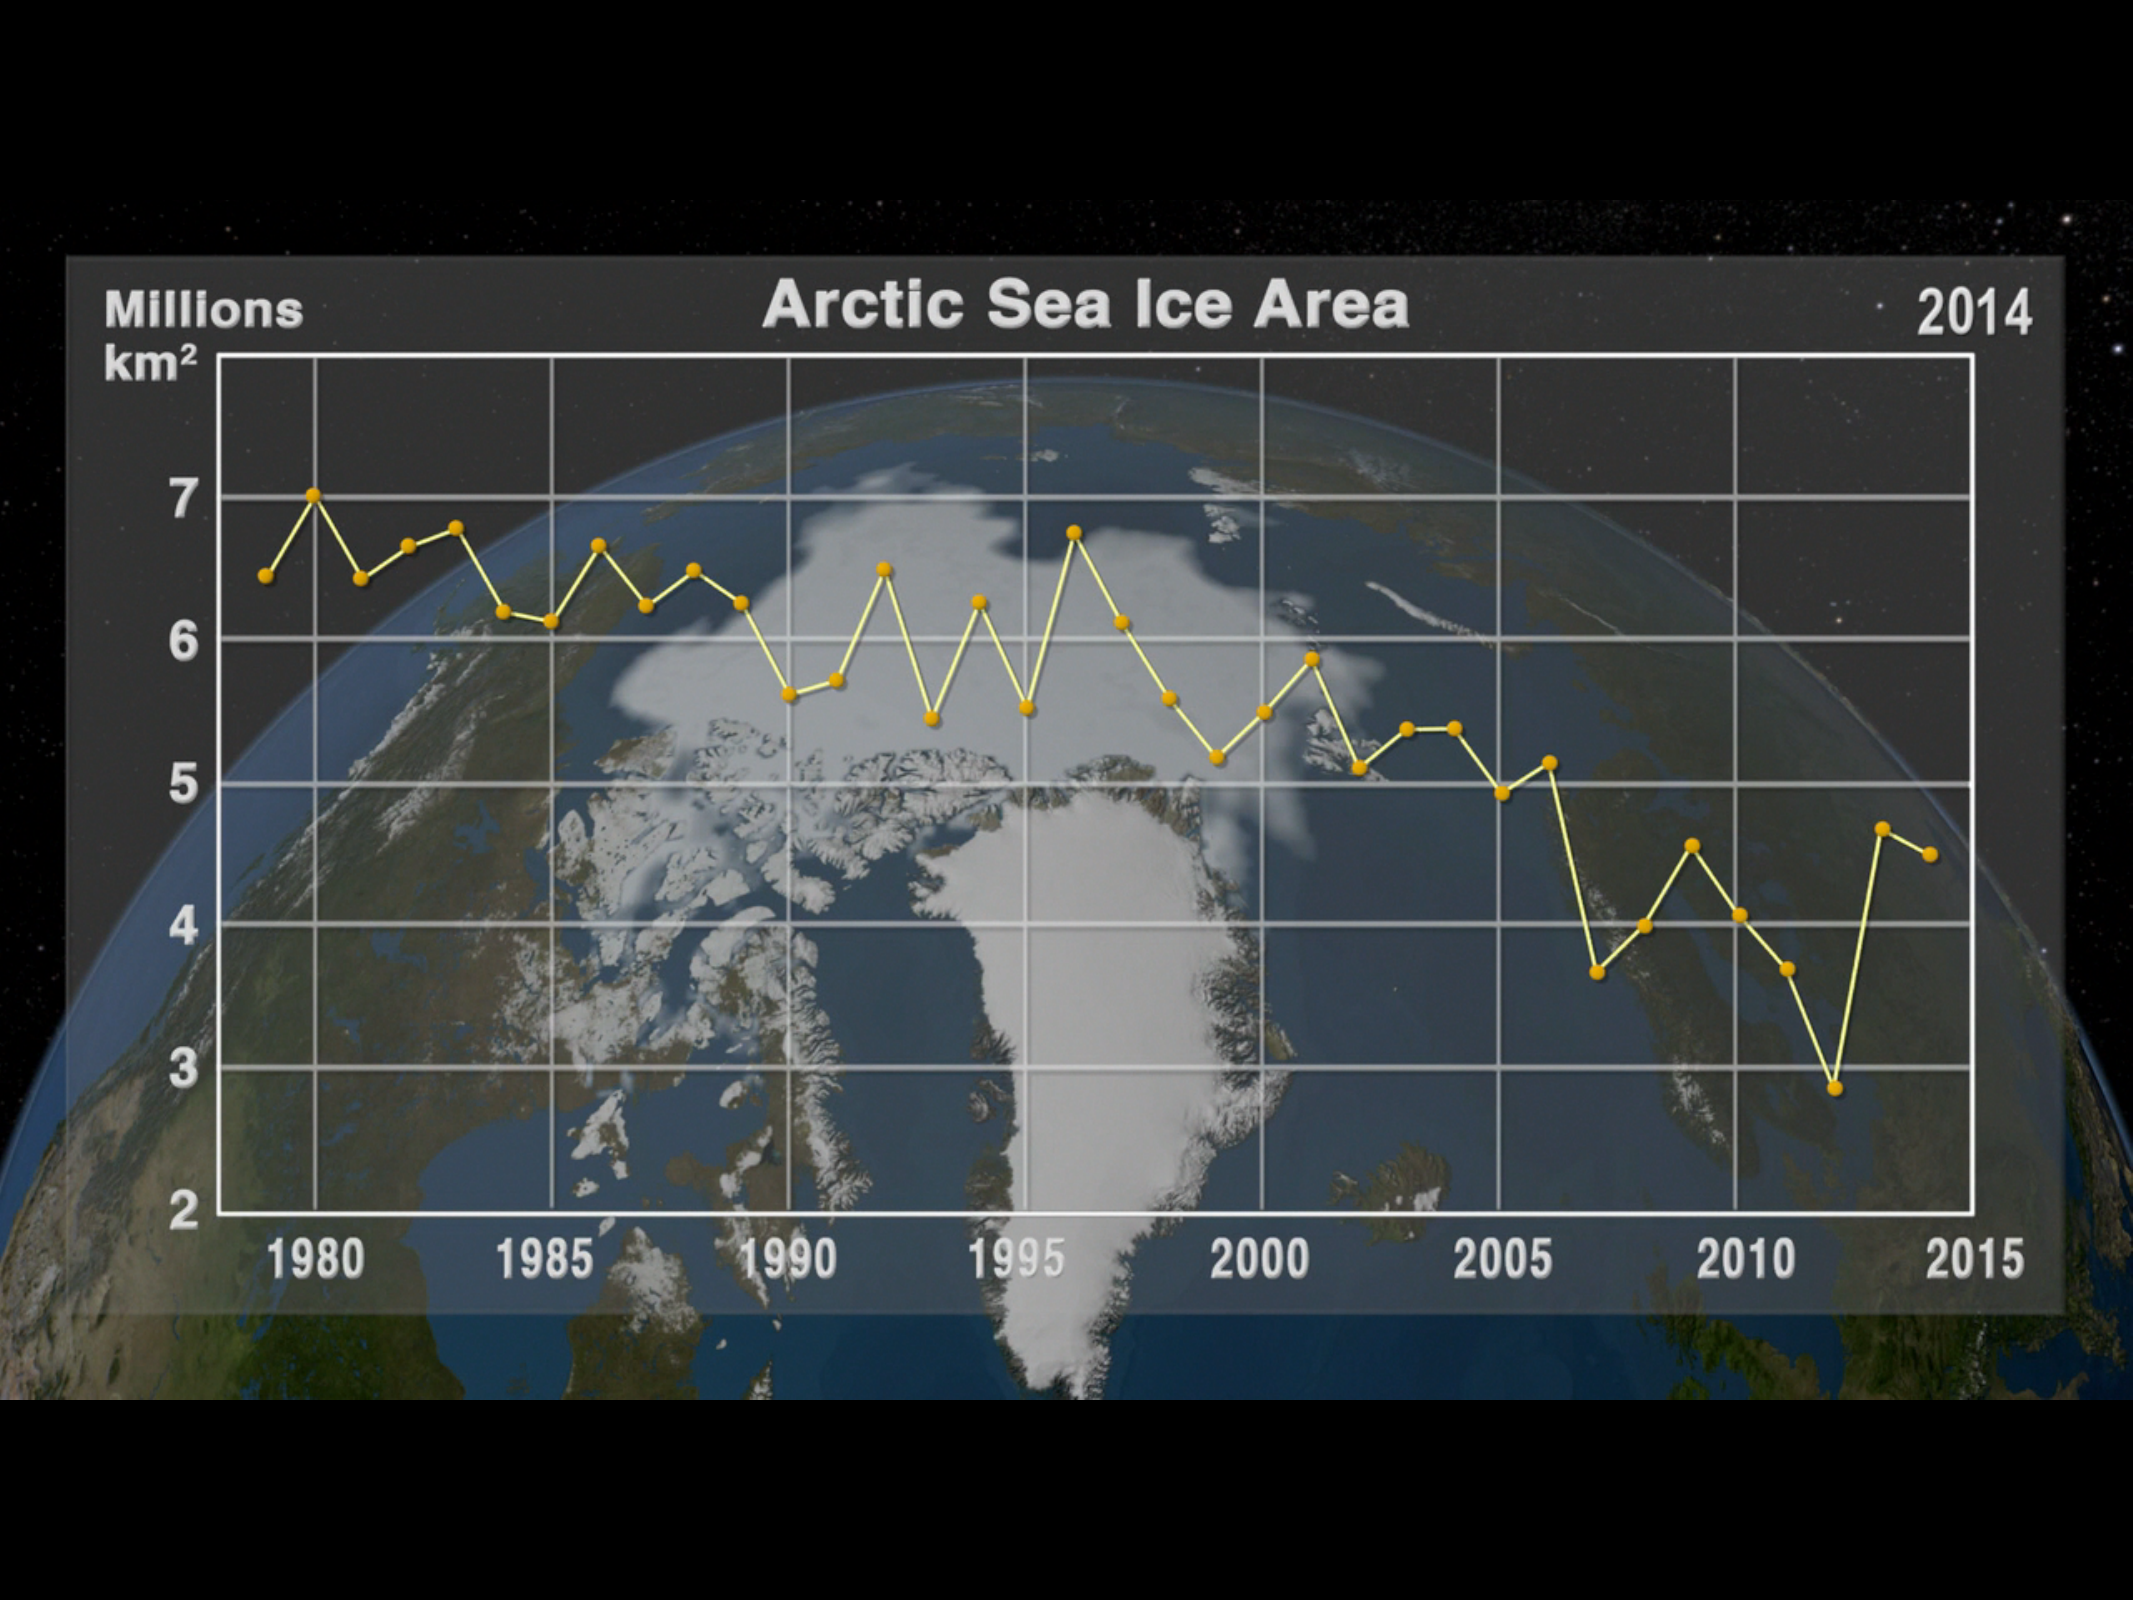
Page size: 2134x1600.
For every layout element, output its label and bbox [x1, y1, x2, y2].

text_box [0, 199, 2134, 1401]
